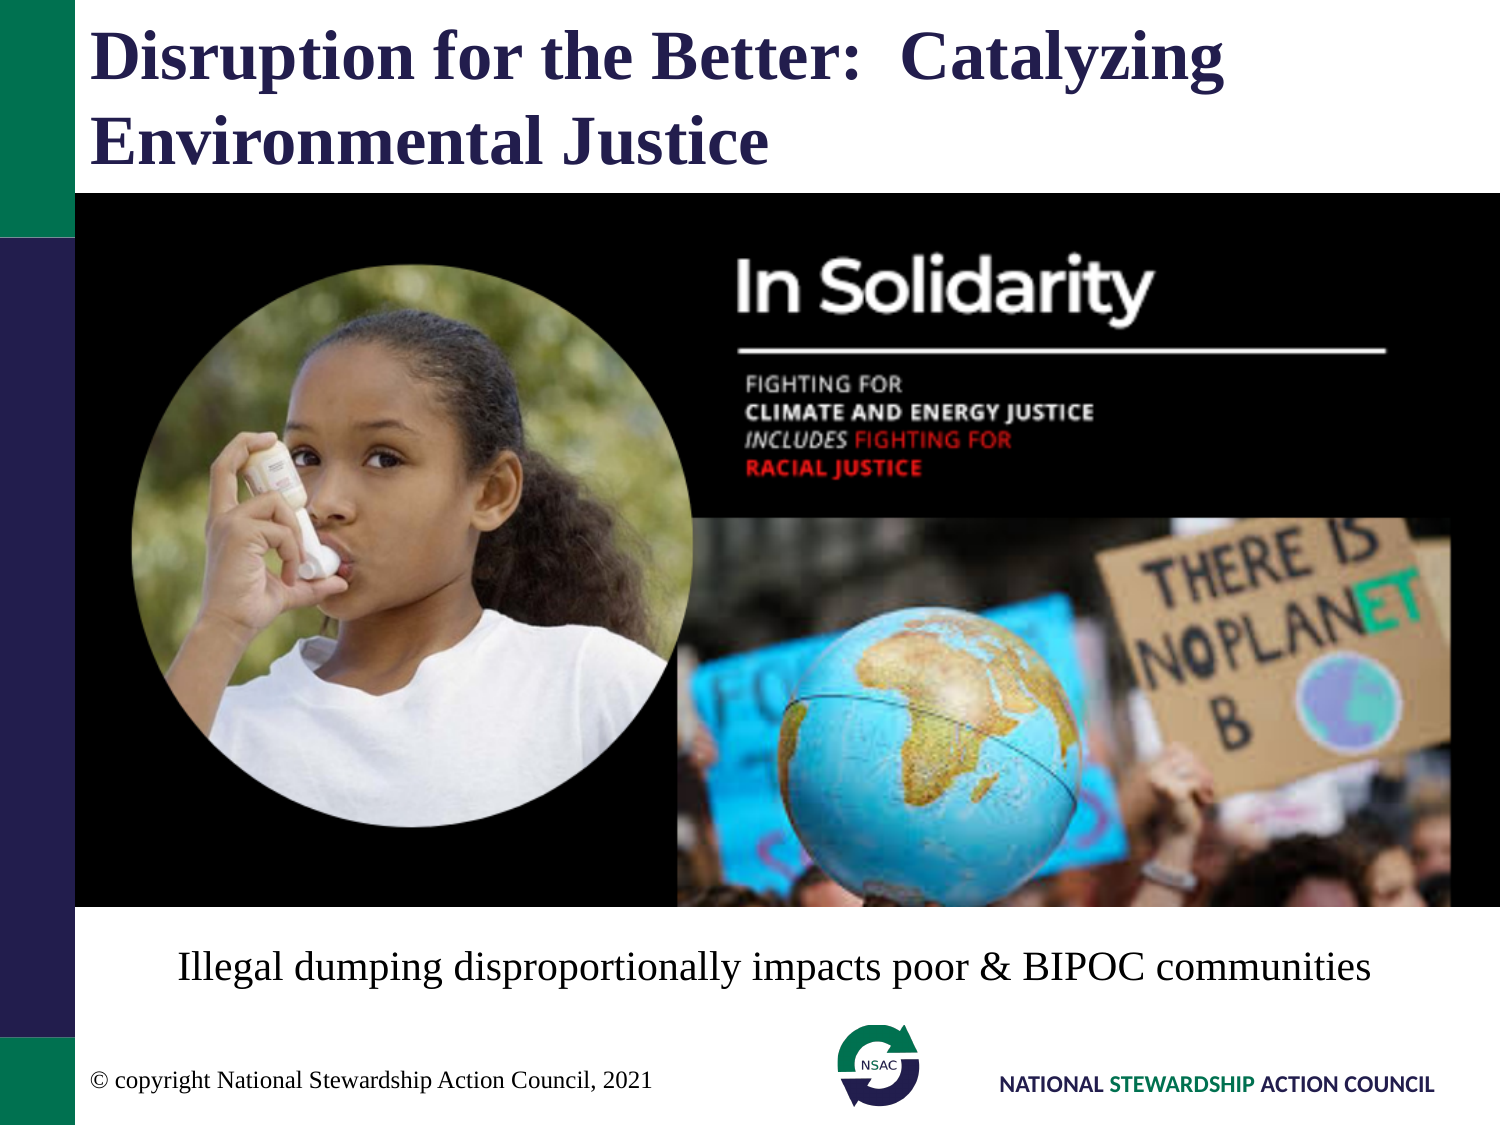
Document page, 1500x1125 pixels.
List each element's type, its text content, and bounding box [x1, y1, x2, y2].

picture [74, 193, 1500, 907]
text_box Illegal dumping disproportionally impacts poor & BIPOC communities [162, 931, 1446, 996]
text_box © copyright National Stewardship Action Council, 2021 [74, 1055, 763, 1104]
picture [837, 1025, 925, 1107]
title Disruption for the Better: Catalyzing Environmental Justice [75, 0, 1388, 188]
